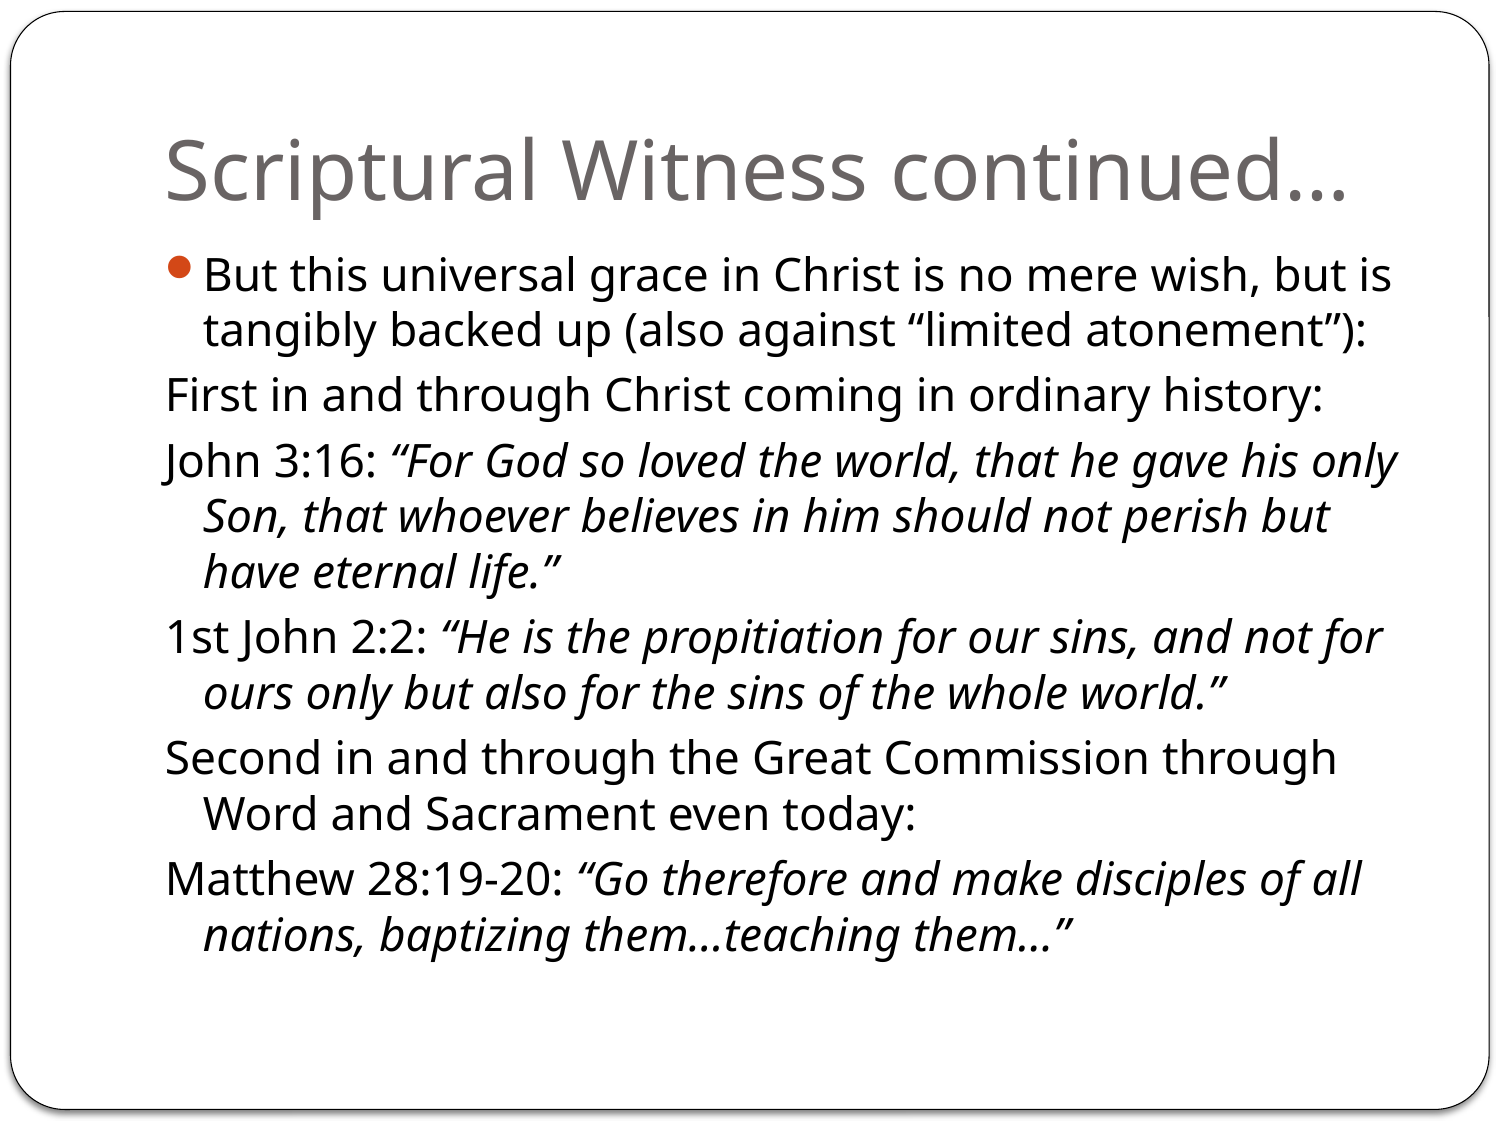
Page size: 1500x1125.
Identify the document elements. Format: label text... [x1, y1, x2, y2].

title Scriptural Witness continued… [150, 45, 1425, 233]
list But this universal grace in Christ is no mere wish, but is tangibly backed up (also against “limited atonement”): First in and through Christ coming in ordinary history: John 3:16: “For God so loved the world, that he gave his only Son, that whoever believes in him should not perish but have eternal life.” 1st John 2:2: “He is the propitiation for our sins, and not for ours only but also for the sins of the whole world.” Second in and through the Great Commission through Word and Sacrament even today: Matthew 28:19-20: “Go therefore and make disciples of all nations, baptizing them…teaching them…” [150, 237, 1425, 988]
